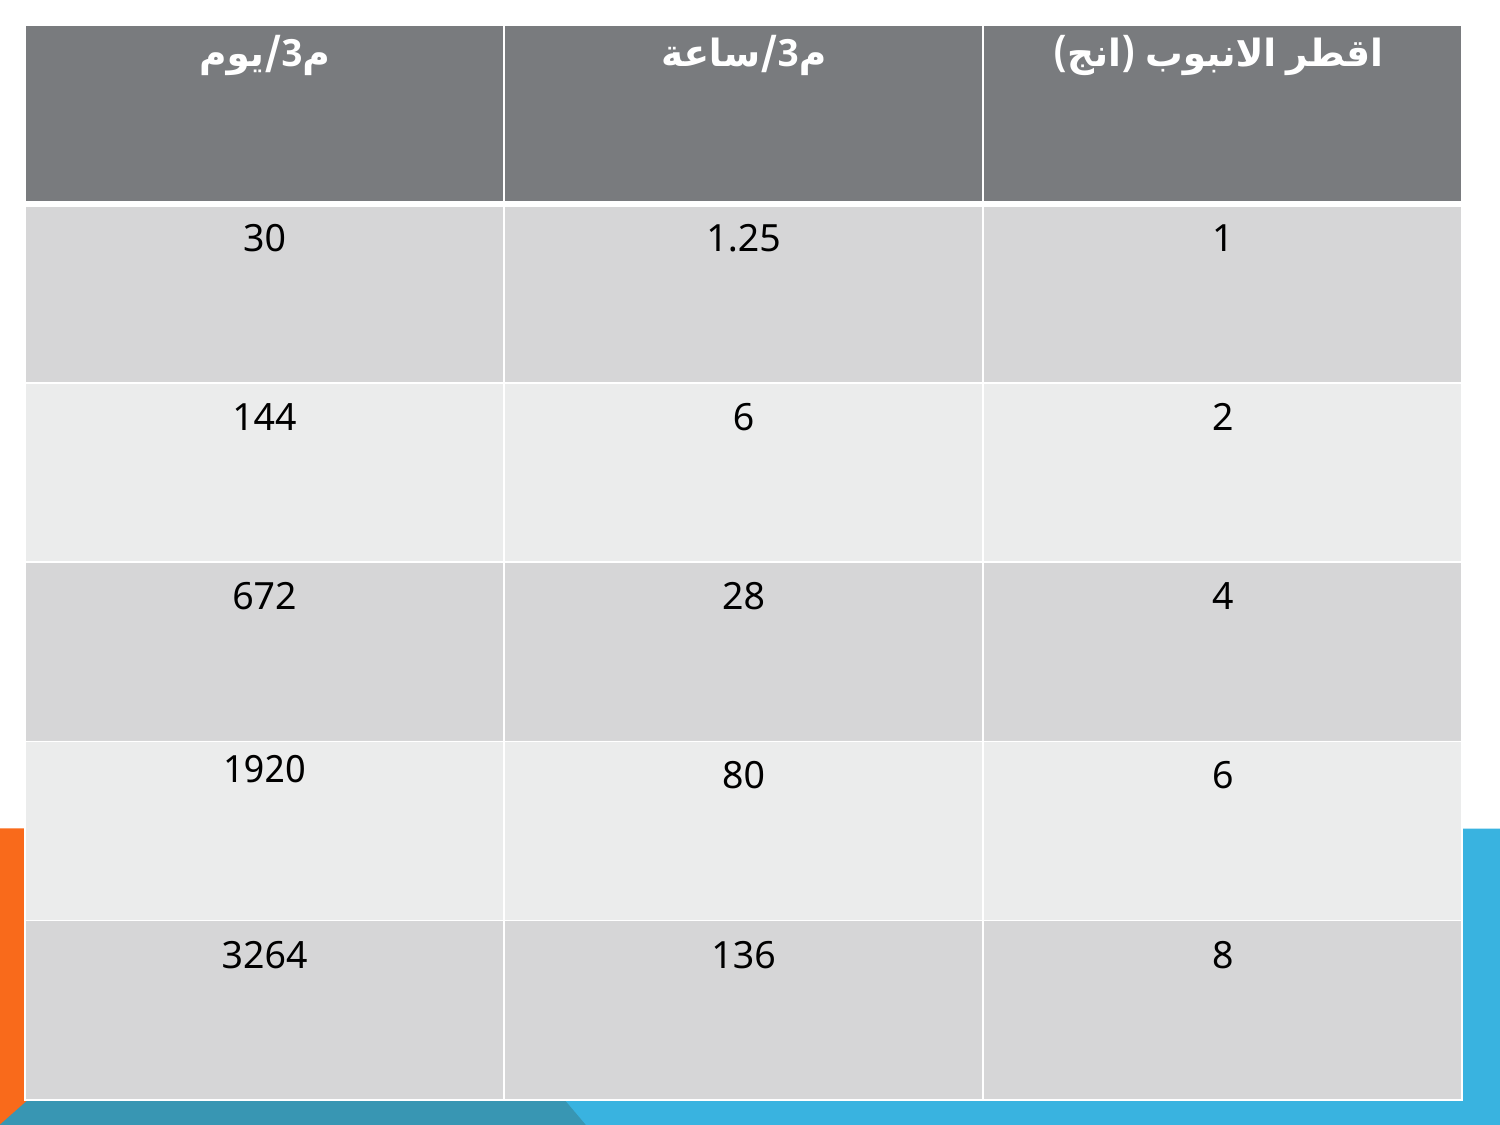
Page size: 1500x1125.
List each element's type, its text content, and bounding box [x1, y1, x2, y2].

table_cell 1920 [26, 742, 503, 920]
table_cell 1.25 [505, 207, 982, 382]
table_cell 136 [505, 921, 982, 1099]
table_cell 28 [505, 563, 982, 741]
table_cell 80 [505, 742, 982, 920]
table_cell 4 [984, 563, 1461, 741]
table_cell 2 [984, 384, 1461, 561]
table_cell 672 [26, 563, 503, 741]
table_header م3/يوم [26, 26, 503, 201]
table_cell 6 [505, 384, 982, 561]
table_header م3/ساعة [505, 26, 982, 201]
table_header اقطر الانبوب (انج) [984, 26, 1461, 201]
table_cell 30 [26, 207, 503, 382]
table_cell 1 [984, 207, 1461, 382]
table_cell 8 [984, 921, 1461, 1099]
table_cell 3264 [26, 921, 503, 1099]
table_cell 144 [26, 384, 503, 561]
table_cell 6 [984, 742, 1461, 920]
